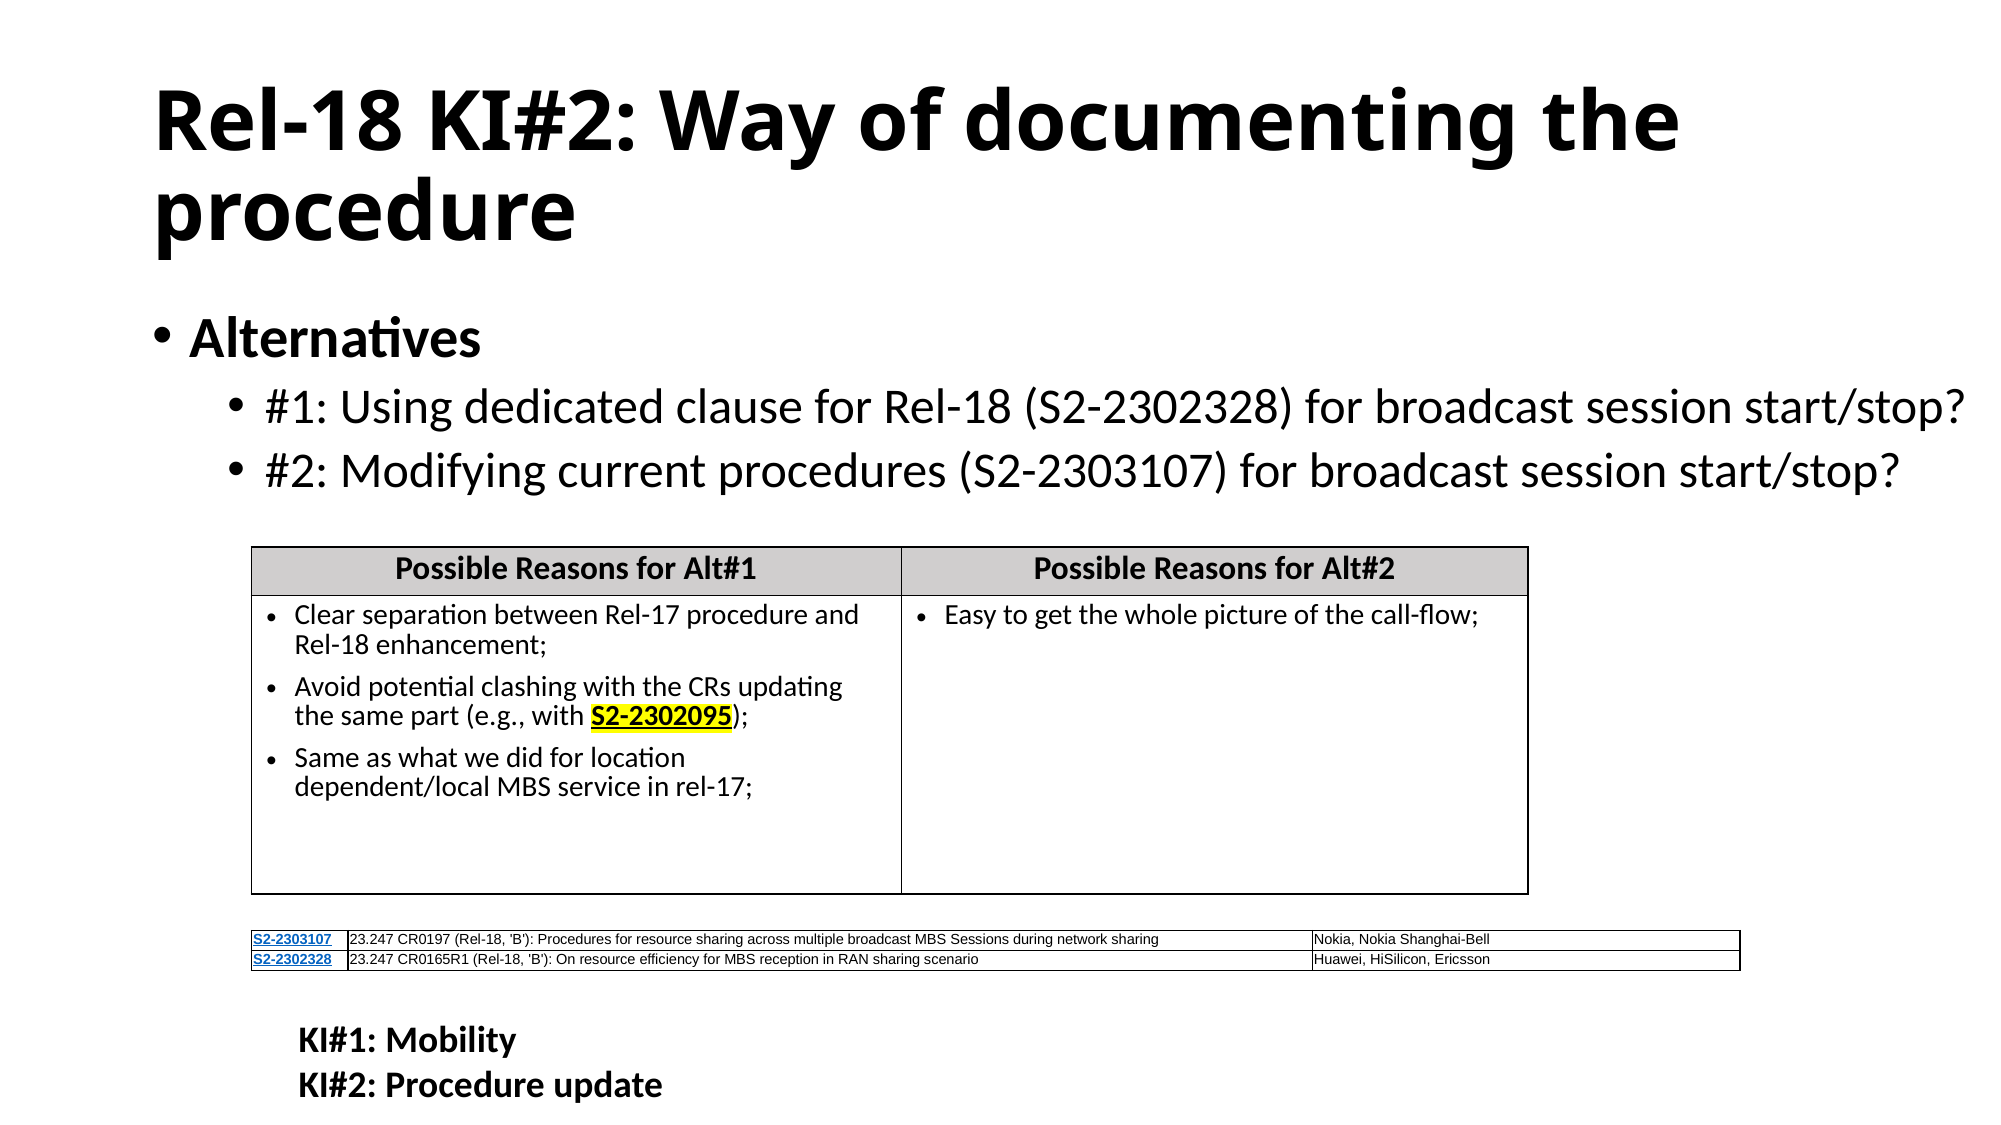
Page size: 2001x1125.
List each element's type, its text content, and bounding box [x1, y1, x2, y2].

table_cell Clear separation between Rel-17 procedure and Rel-18 enhancement; Avoid potential clashing with the CRs updating the same part (e.g., with S2-2302095); Same as what we did for location dependent/local MBS service in rel-17; [252, 596, 901, 893]
table_cell 23.247 CR0165R1 (Rel-18, 'B'): On resource efficiency for MBS reception in RAN sharing scenario [349, 951, 1312, 970]
table_cell Easy to get the whole picture of the call-flow; [902, 596, 1527, 893]
table_header Possible Reasons for Alt#2 [902, 548, 1527, 595]
table_header Nokia, Nokia Shanghai-Bell [1313, 931, 1739, 950]
table_header S2-2303107 [252, 931, 347, 950]
table_header Possible Reasons for Alt#1 [252, 548, 901, 595]
table_cell S2-2302328 [252, 951, 347, 970]
table_cell Huawei, HiSilicon, Ericsson [1313, 951, 1739, 970]
table_header 23.247 CR0197 (Rel-18, 'B'): Procedures for resource sharing across multiple broadcast MBS Sessions during network sharing [349, 931, 1312, 950]
list Alternatives #1: Using dedicated clause for Rel-18 (S2-2302328) for broadcast session start/stop? #2: Modifying current procedures (S2-2303107) for broadcast session start/stop? [137, 299, 2000, 1014]
title Rel-18 KI#2: Way of documenting the procedure [137, 59, 1863, 278]
text_box KI#1: Mobility KI#2: Procedure update [283, 1007, 1284, 1112]
